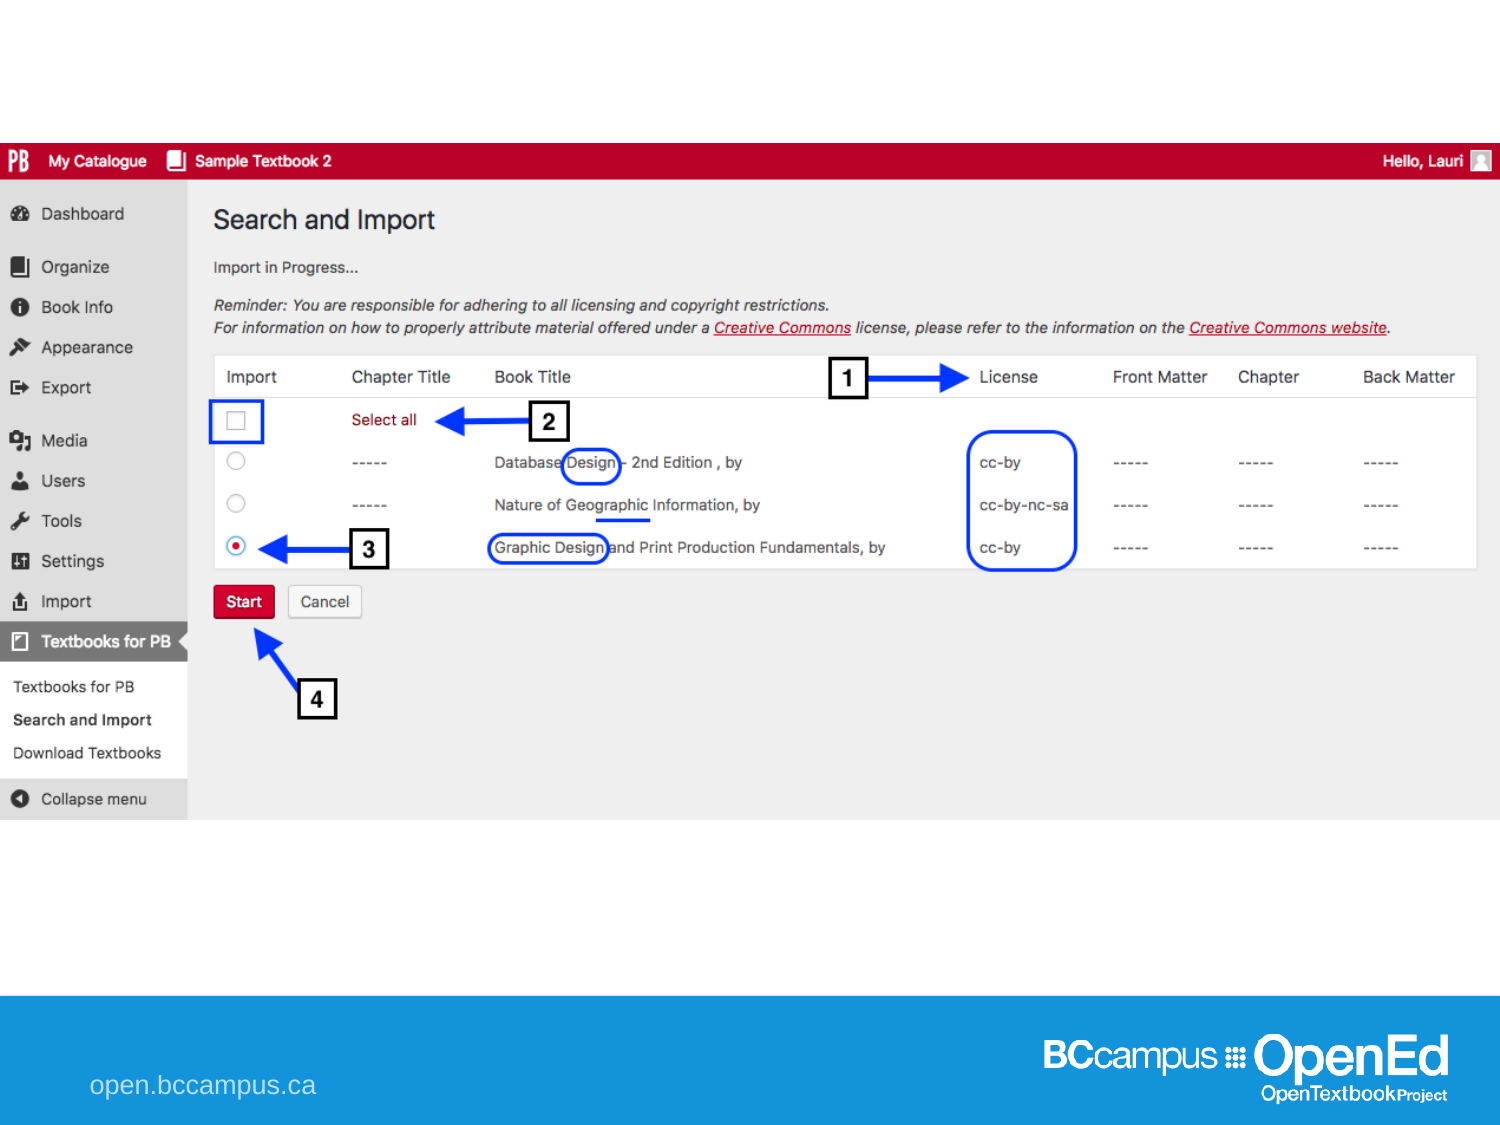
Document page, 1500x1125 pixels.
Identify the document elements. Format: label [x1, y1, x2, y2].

picture [0, 143, 1500, 821]
